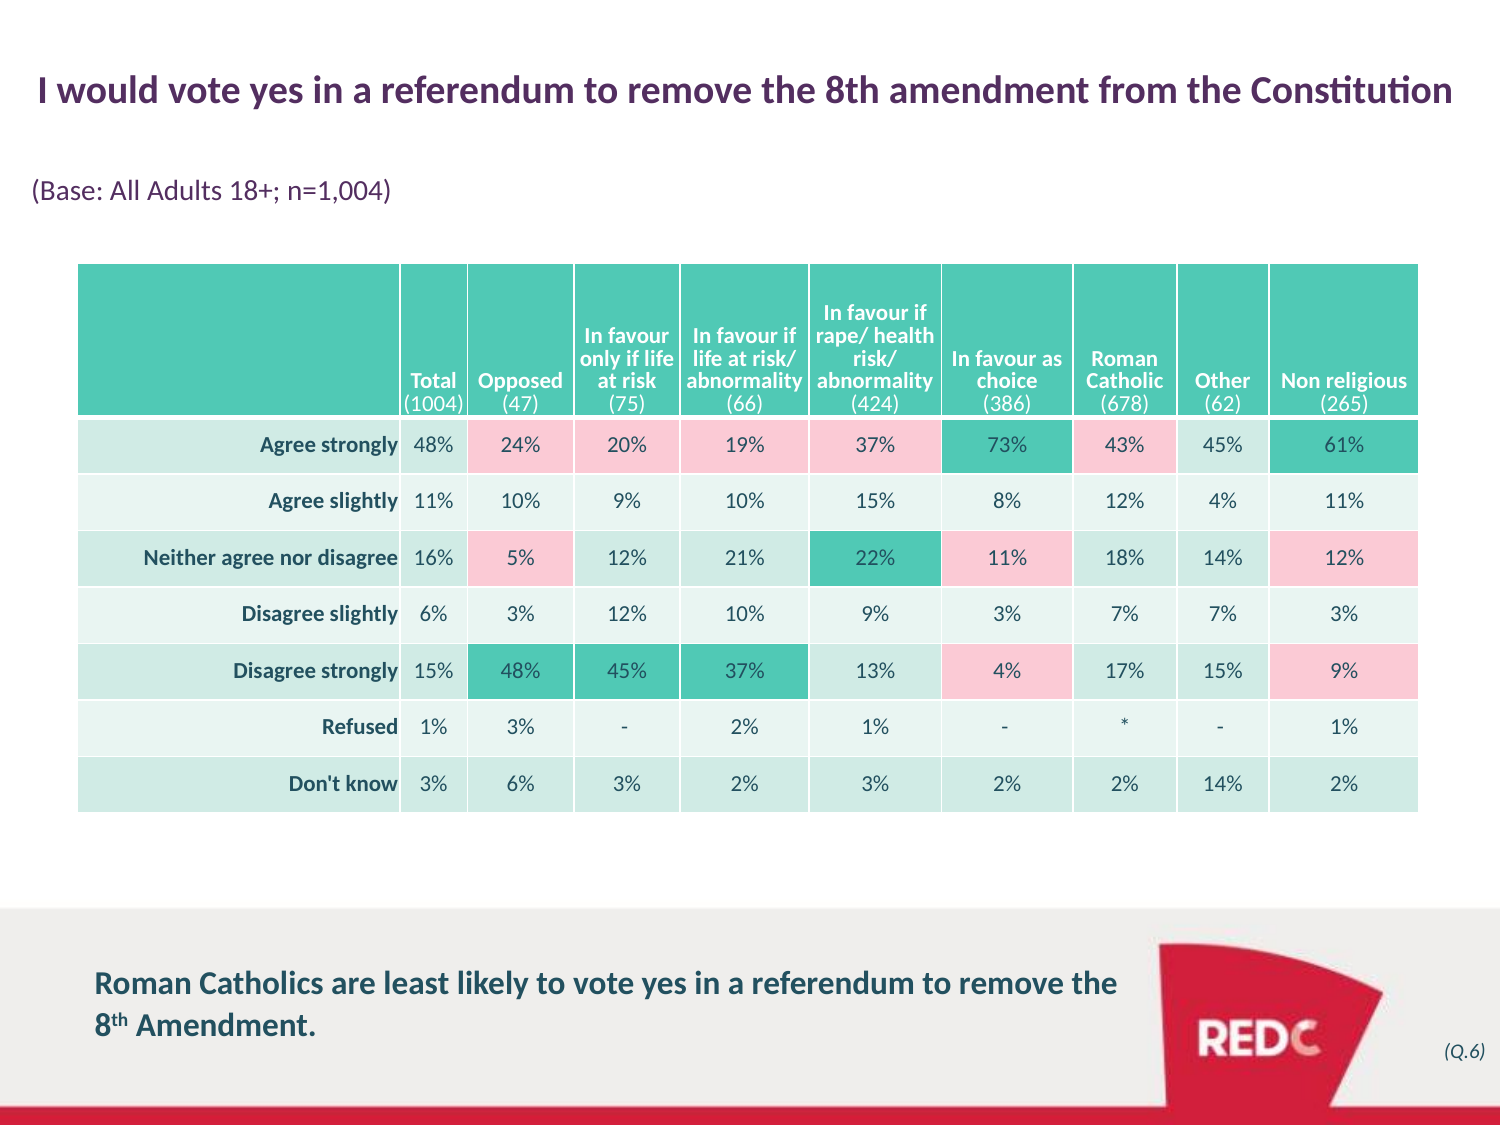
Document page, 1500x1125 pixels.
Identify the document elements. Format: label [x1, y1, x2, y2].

table_cell [78, 420, 399, 473]
table_cell [575, 644, 679, 699]
table_header [681, 264, 808, 415]
table_cell [1270, 757, 1418, 812]
table_cell [468, 701, 573, 756]
table_cell [810, 475, 941, 530]
table_cell [810, 701, 941, 756]
table_cell [810, 531, 941, 586]
table_cell [401, 588, 467, 643]
table_cell [78, 531, 399, 586]
table_cell [401, 475, 467, 530]
table_cell [1074, 701, 1176, 756]
table_cell [1178, 701, 1268, 756]
table_cell [681, 757, 808, 812]
table_cell [942, 644, 1072, 699]
table_cell [1178, 420, 1268, 473]
table_cell [1178, 588, 1268, 643]
table_cell [401, 644, 467, 699]
text_box [1428, 1029, 1500, 1070]
table_cell [1270, 588, 1418, 643]
table_cell [468, 757, 573, 812]
table_cell [575, 475, 679, 530]
table_cell [681, 531, 808, 586]
table_cell [942, 420, 1072, 473]
table_cell [681, 644, 808, 699]
table_header [1178, 264, 1268, 415]
table_cell [401, 701, 467, 756]
table_header [468, 264, 573, 415]
table_cell [681, 420, 808, 473]
table_cell [1074, 420, 1176, 473]
table_cell [942, 757, 1072, 812]
table_cell [1074, 757, 1176, 812]
table_cell [1178, 531, 1268, 586]
table_cell [942, 475, 1072, 530]
table_header [942, 264, 1072, 415]
table_cell [468, 420, 573, 473]
table_cell [78, 644, 399, 699]
table_cell [401, 757, 467, 812]
table_cell [468, 644, 573, 699]
picture [0, 0, 1500, 1125]
table_cell [468, 531, 573, 586]
table_cell [468, 475, 573, 530]
table_cell [1074, 531, 1176, 586]
table_header [401, 264, 467, 415]
table_header [810, 264, 941, 415]
table_cell [575, 531, 679, 586]
table_cell [681, 475, 808, 530]
table_cell [1178, 757, 1268, 812]
table_header [575, 264, 679, 415]
table_cell [942, 531, 1072, 586]
table_cell [78, 701, 399, 756]
table_cell [681, 701, 808, 756]
table_cell [401, 531, 467, 586]
table_cell [78, 588, 399, 643]
table_header [1270, 264, 1418, 415]
table_cell [468, 588, 573, 643]
table_cell [1074, 644, 1176, 699]
table_cell [1074, 475, 1176, 530]
table_cell [942, 701, 1072, 756]
table_cell [942, 588, 1072, 643]
table_cell [1270, 701, 1418, 756]
table_cell [1178, 644, 1268, 699]
table_cell [78, 475, 399, 530]
table_cell [810, 644, 941, 699]
table_cell [810, 757, 941, 812]
list [94, 959, 1158, 1044]
table_cell [575, 757, 679, 812]
table_cell [1270, 475, 1418, 530]
table_cell [1270, 531, 1418, 586]
table_cell [681, 588, 808, 643]
table_cell [575, 588, 679, 643]
table_cell [401, 420, 467, 473]
table_cell [810, 588, 941, 643]
table_cell [1178, 475, 1268, 530]
table_cell [575, 701, 679, 756]
table_cell [1270, 420, 1418, 473]
table_header [1074, 264, 1176, 415]
table_cell [575, 420, 679, 473]
table_cell [1270, 644, 1418, 699]
table_cell [1074, 588, 1176, 643]
text_box [31, 171, 393, 207]
table_header [78, 264, 399, 415]
table_cell [78, 757, 399, 812]
text_box [37, 63, 1456, 112]
table_cell [810, 420, 941, 473]
